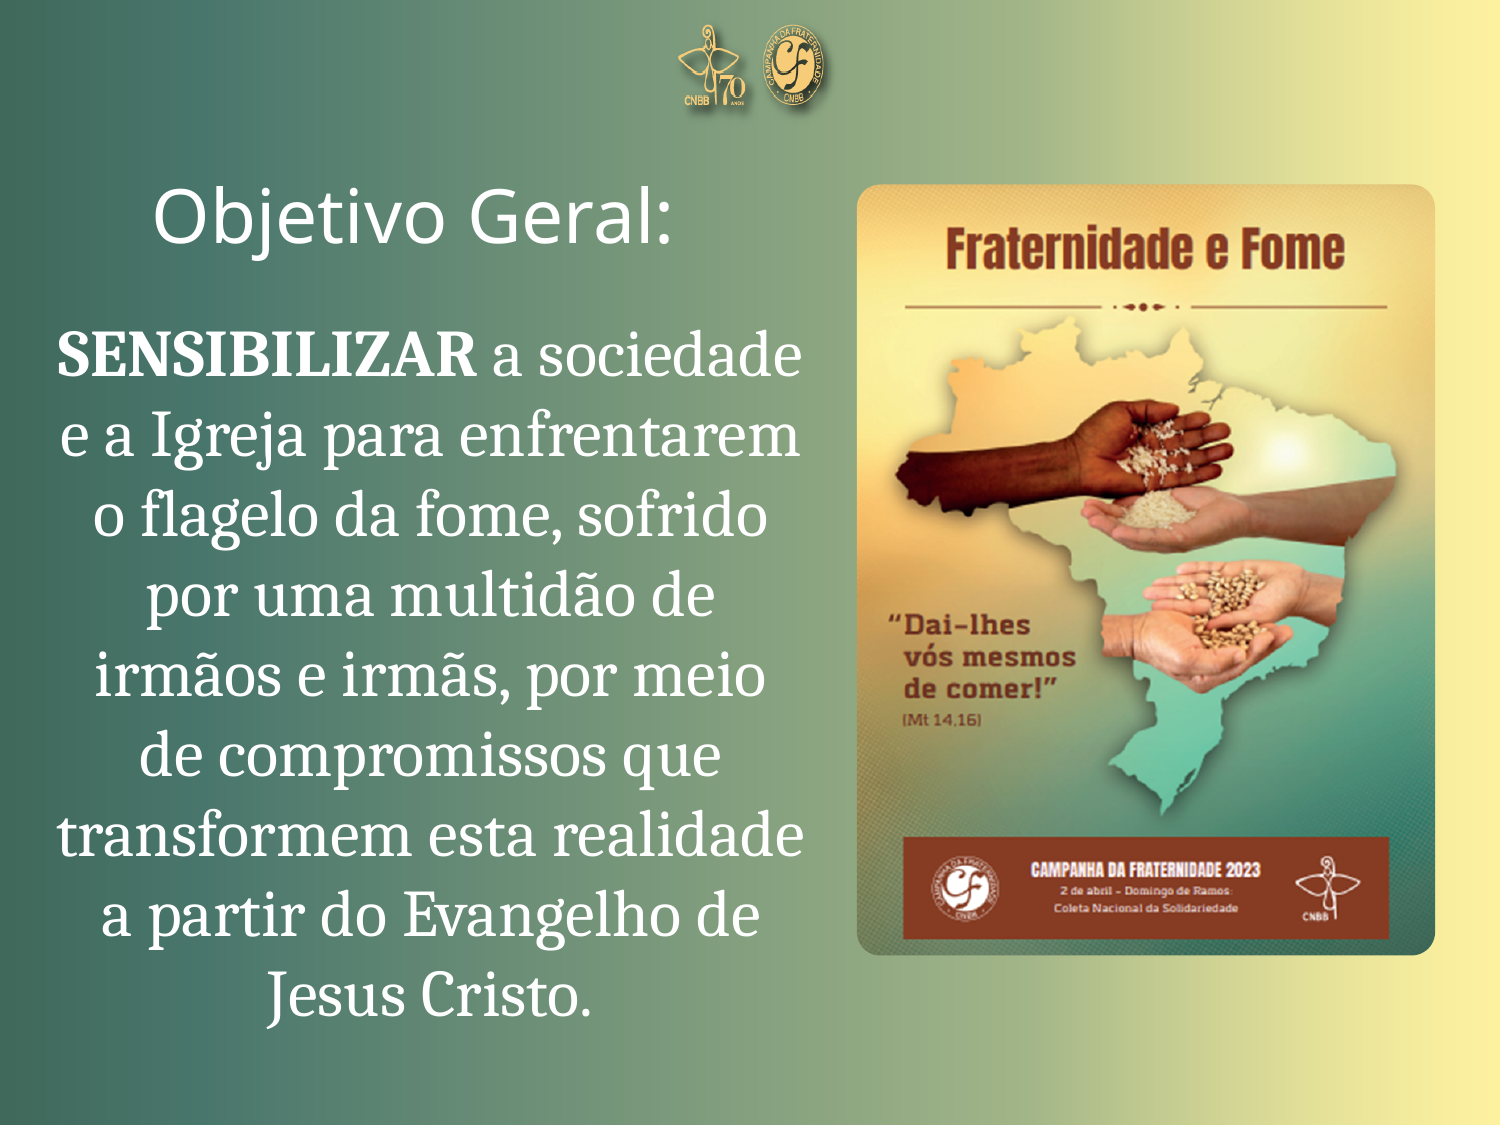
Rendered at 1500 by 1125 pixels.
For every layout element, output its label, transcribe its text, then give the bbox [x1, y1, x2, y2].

picture [0, 0, 1500, 1125]
text_box Sensibilizar a sociedade e a Igreja para enfrentarem o flagelo da fome, sofrido por uma multidão de irmãos e irmãs, por meio de compromissos que transformem esta realidade a partir do Evangelho de Jesus Cristo. [41, 302, 821, 1047]
list Objetivo Geral: [64, 160, 762, 268]
